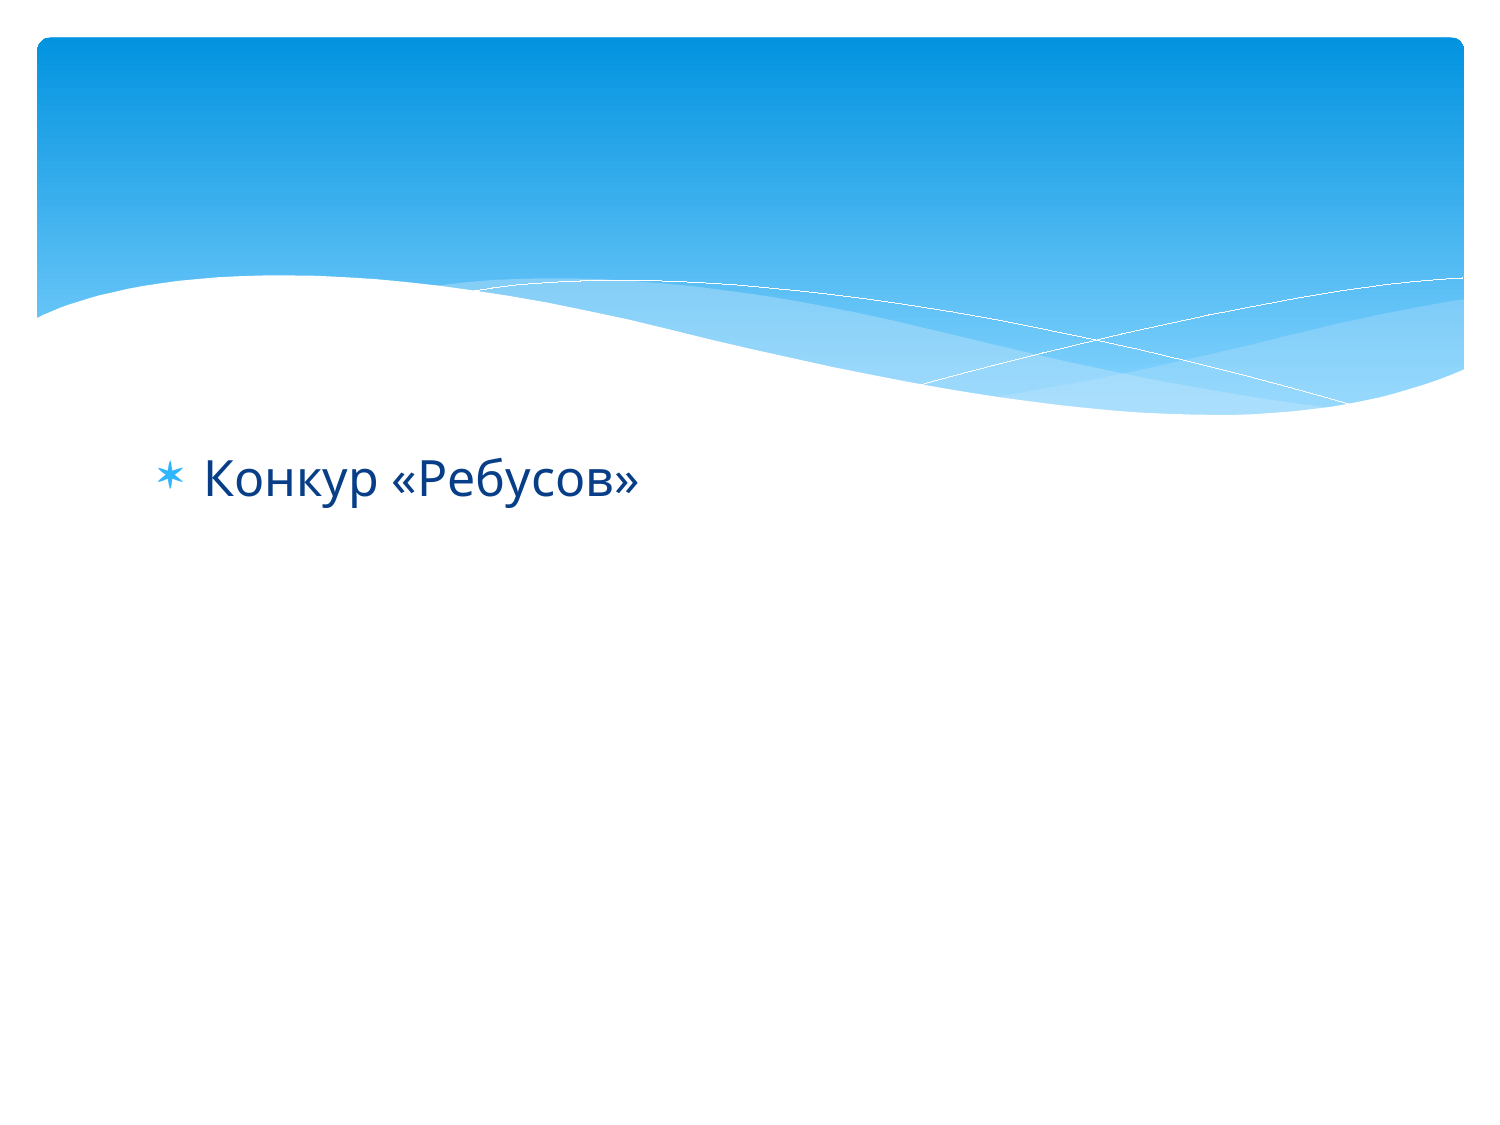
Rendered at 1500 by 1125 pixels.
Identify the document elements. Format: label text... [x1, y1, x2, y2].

list Конкур «Ребусов» [143, 438, 1359, 1005]
